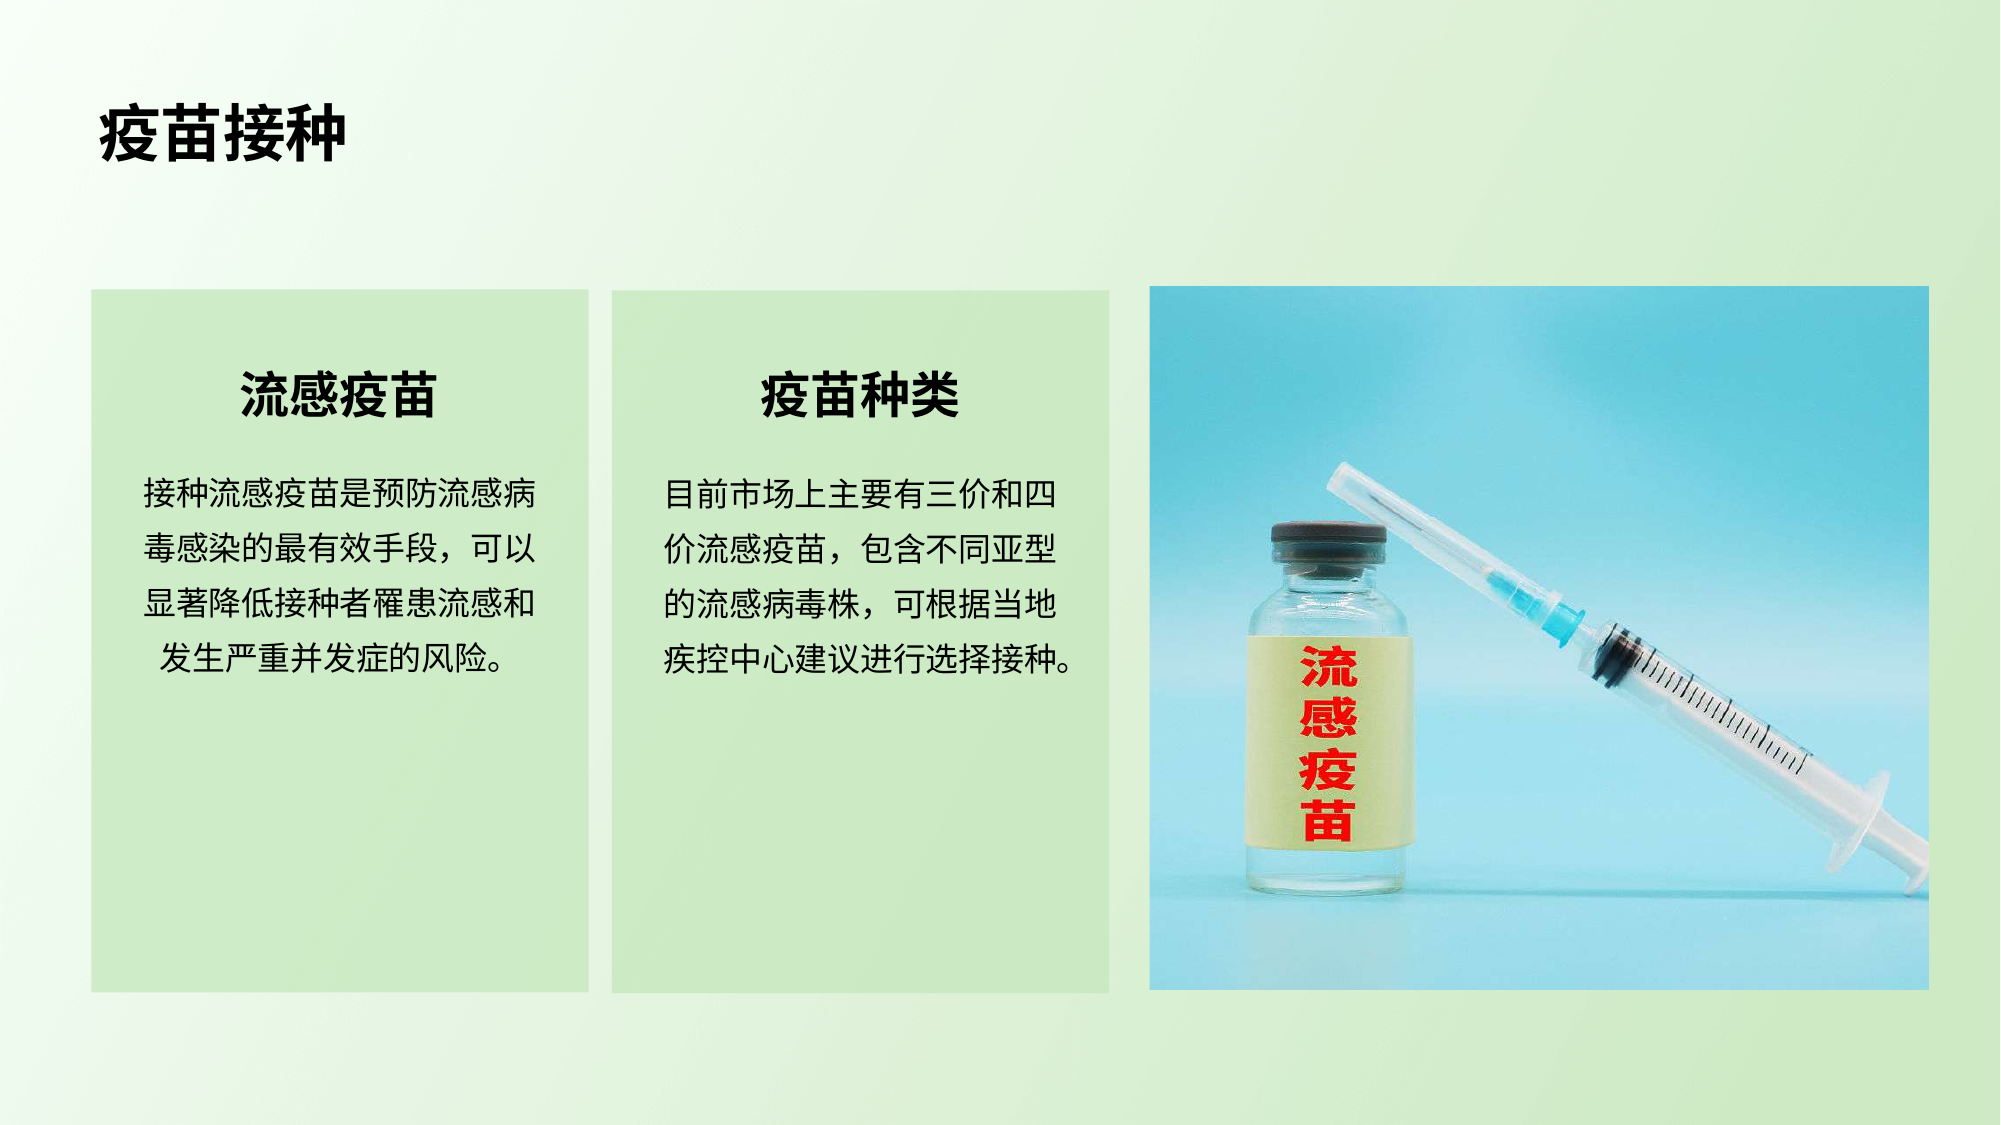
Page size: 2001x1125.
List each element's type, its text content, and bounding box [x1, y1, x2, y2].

text_box [611, 290, 1110, 994]
text_box 疫苗种类 [643, 333, 1078, 441]
text_box 流感疫苗 [122, 333, 557, 441]
text_box [91, 289, 589, 993]
text_box 接种流感疫苗是预防流感病毒感染的最有效手段，可以显著降低接种者罹患流感和发生严重并发症的风险。 [122, 451, 557, 932]
text_box 疫苗接种 [78, 43, 1922, 189]
text_box 目前市场上主要有三价和四价流感疫苗，包含不同亚型的流感病毒株，可根据当地疾控中心建议进行选择接种。 [643, 452, 1078, 933]
picture [0, 0, 2001, 1125]
